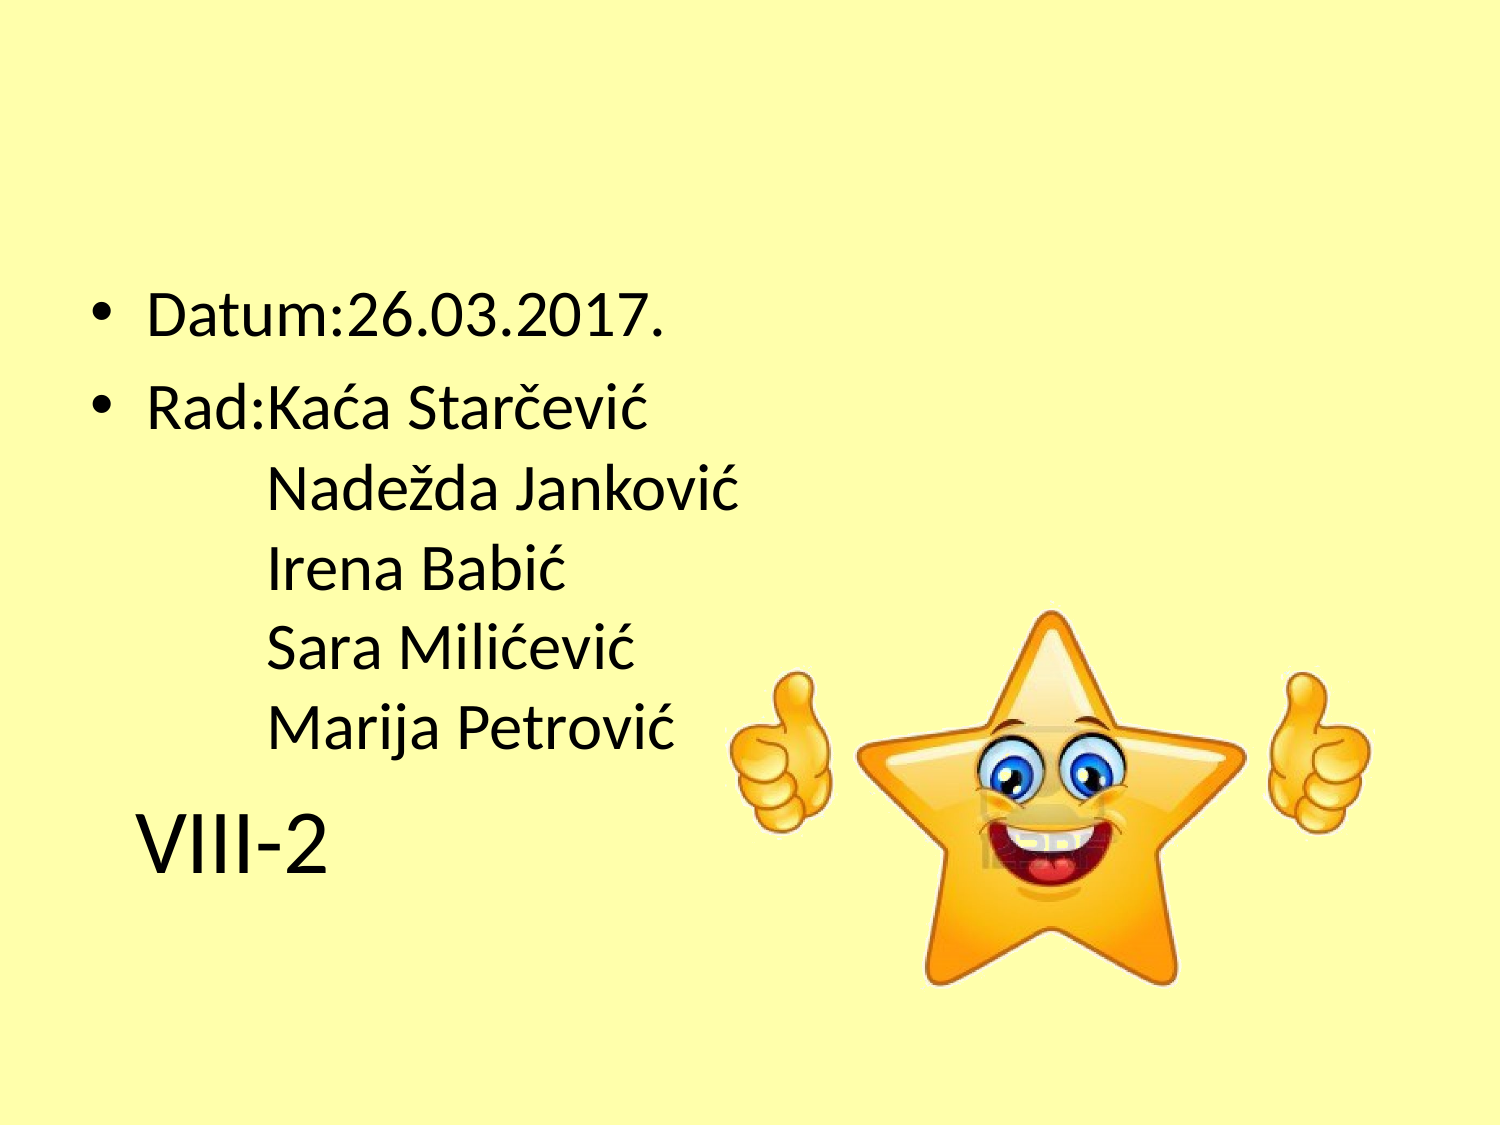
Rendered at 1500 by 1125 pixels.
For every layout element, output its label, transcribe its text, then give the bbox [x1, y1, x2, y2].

list Datum:26.03.2017. Rad:Kaća Starčević Nadežda Janković Irena Babić Sara Milićević Marija Petrović VIII-2 [75, 262, 1425, 1005]
picture [724, 587, 1376, 1009]
